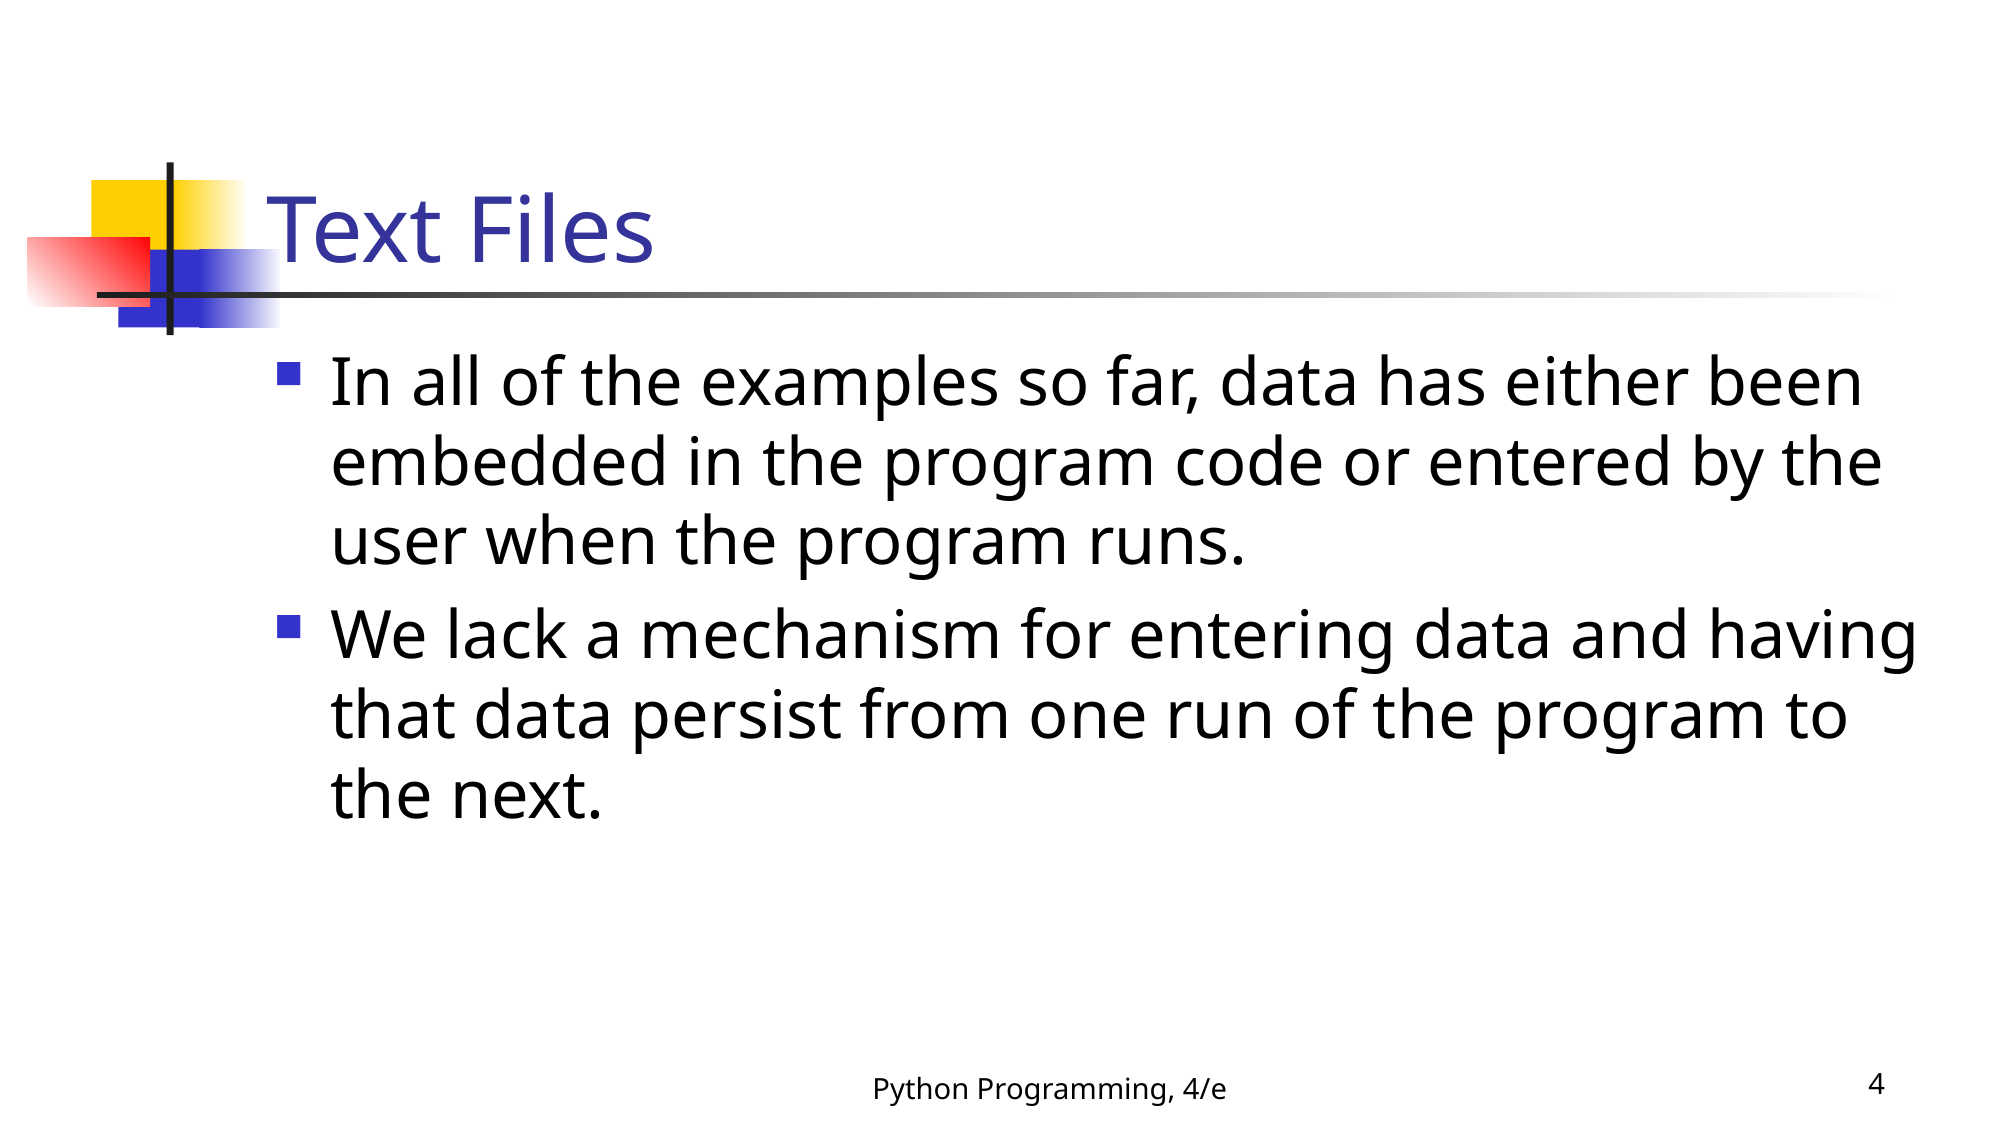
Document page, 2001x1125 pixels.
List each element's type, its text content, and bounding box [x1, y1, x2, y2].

list In all of the examples so far, data has either been embedded in the program code or entered by the user when the program runs. We lack a mechanism for entering data and having that data persist from one run of the program to the next. [258, 331, 1959, 1006]
slide_number 4 [1483, 1037, 1901, 1113]
title Text Files [251, 101, 1957, 289]
footer Python Programming, 4/e [733, 1037, 1367, 1113]
